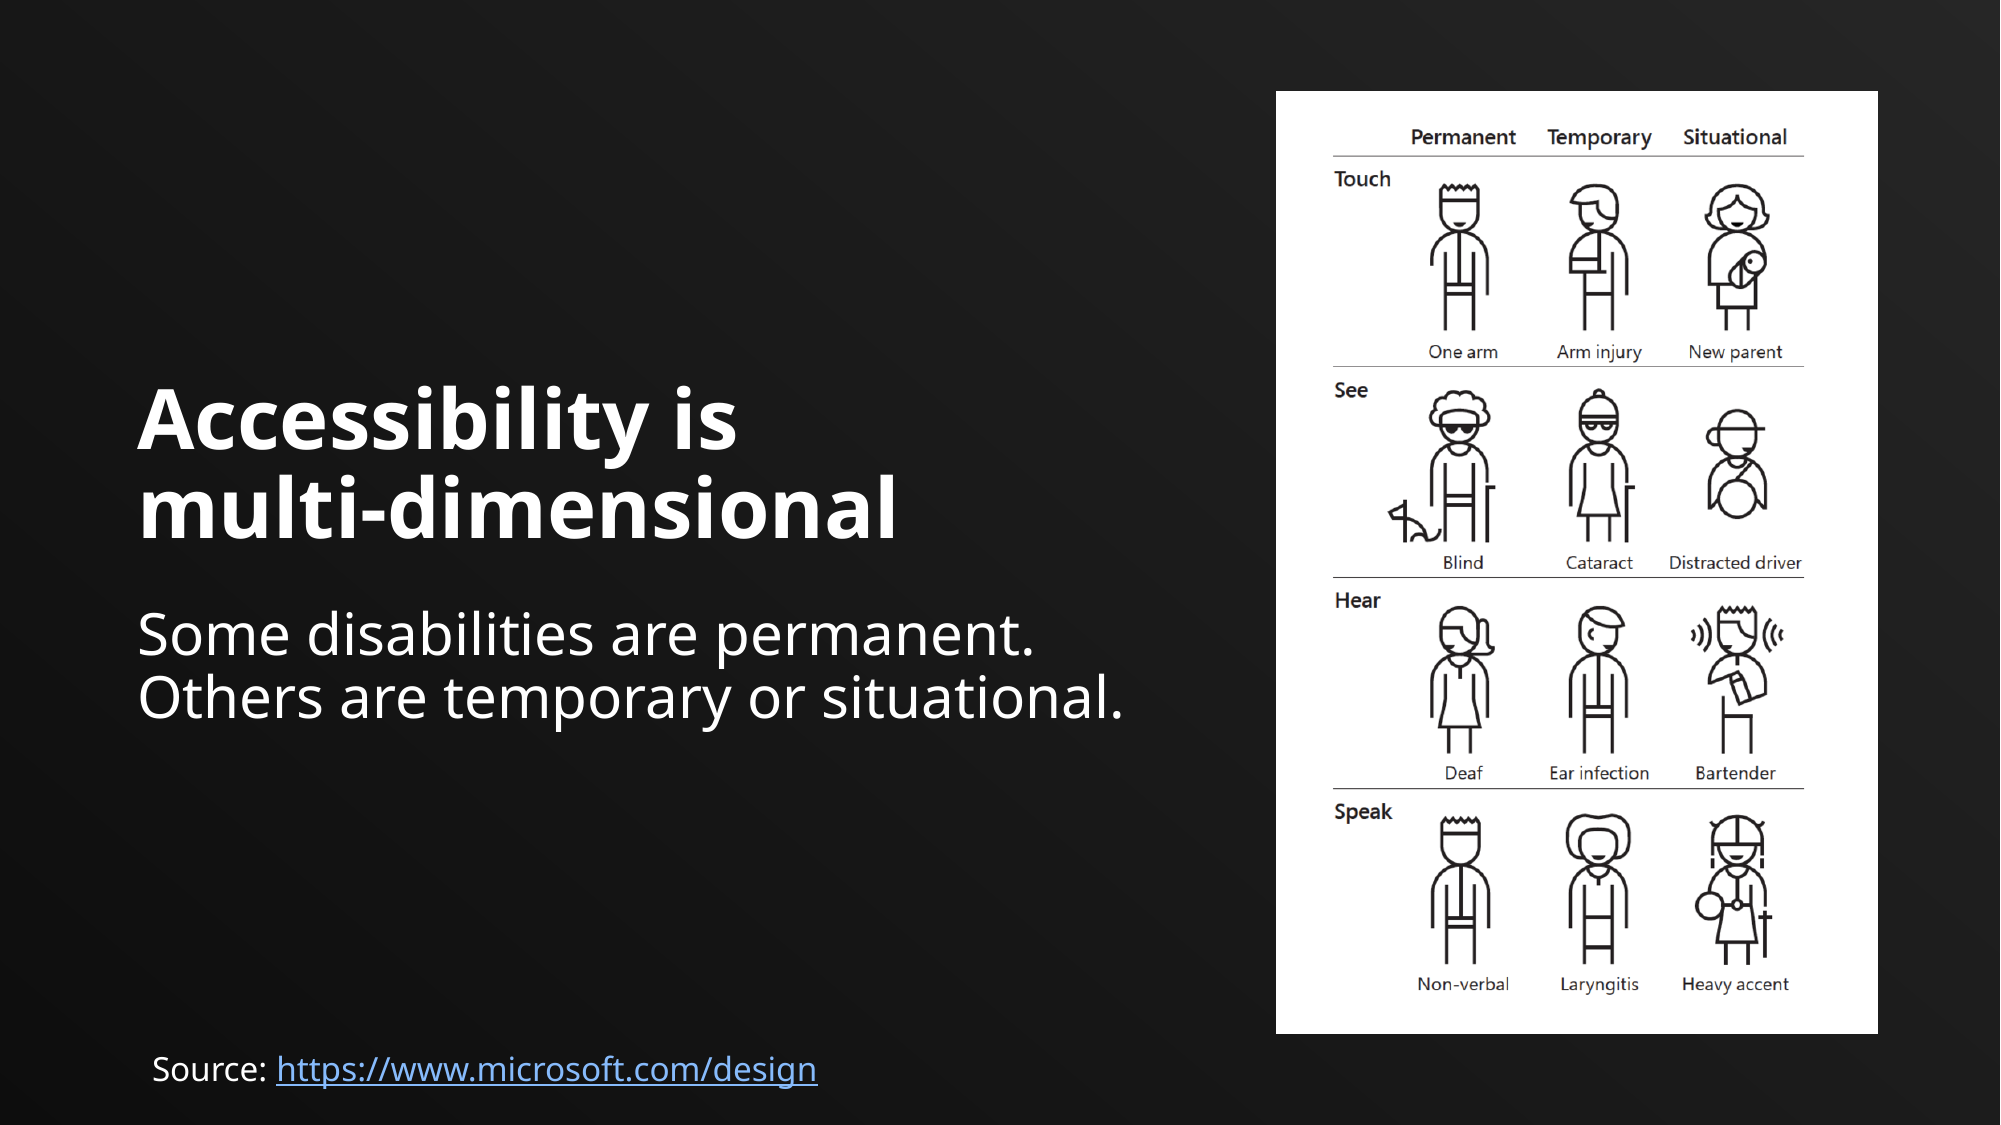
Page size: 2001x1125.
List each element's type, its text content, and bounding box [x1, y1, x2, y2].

title Accessibility is multi-dimensional [122, 358, 1020, 576]
list Some disabilities are permanent. Others are temporary or situational. [122, 598, 1220, 790]
picture [1276, 91, 1878, 1034]
text_box Source: https://www.microsoft.com/design [137, 1041, 1921, 1097]
